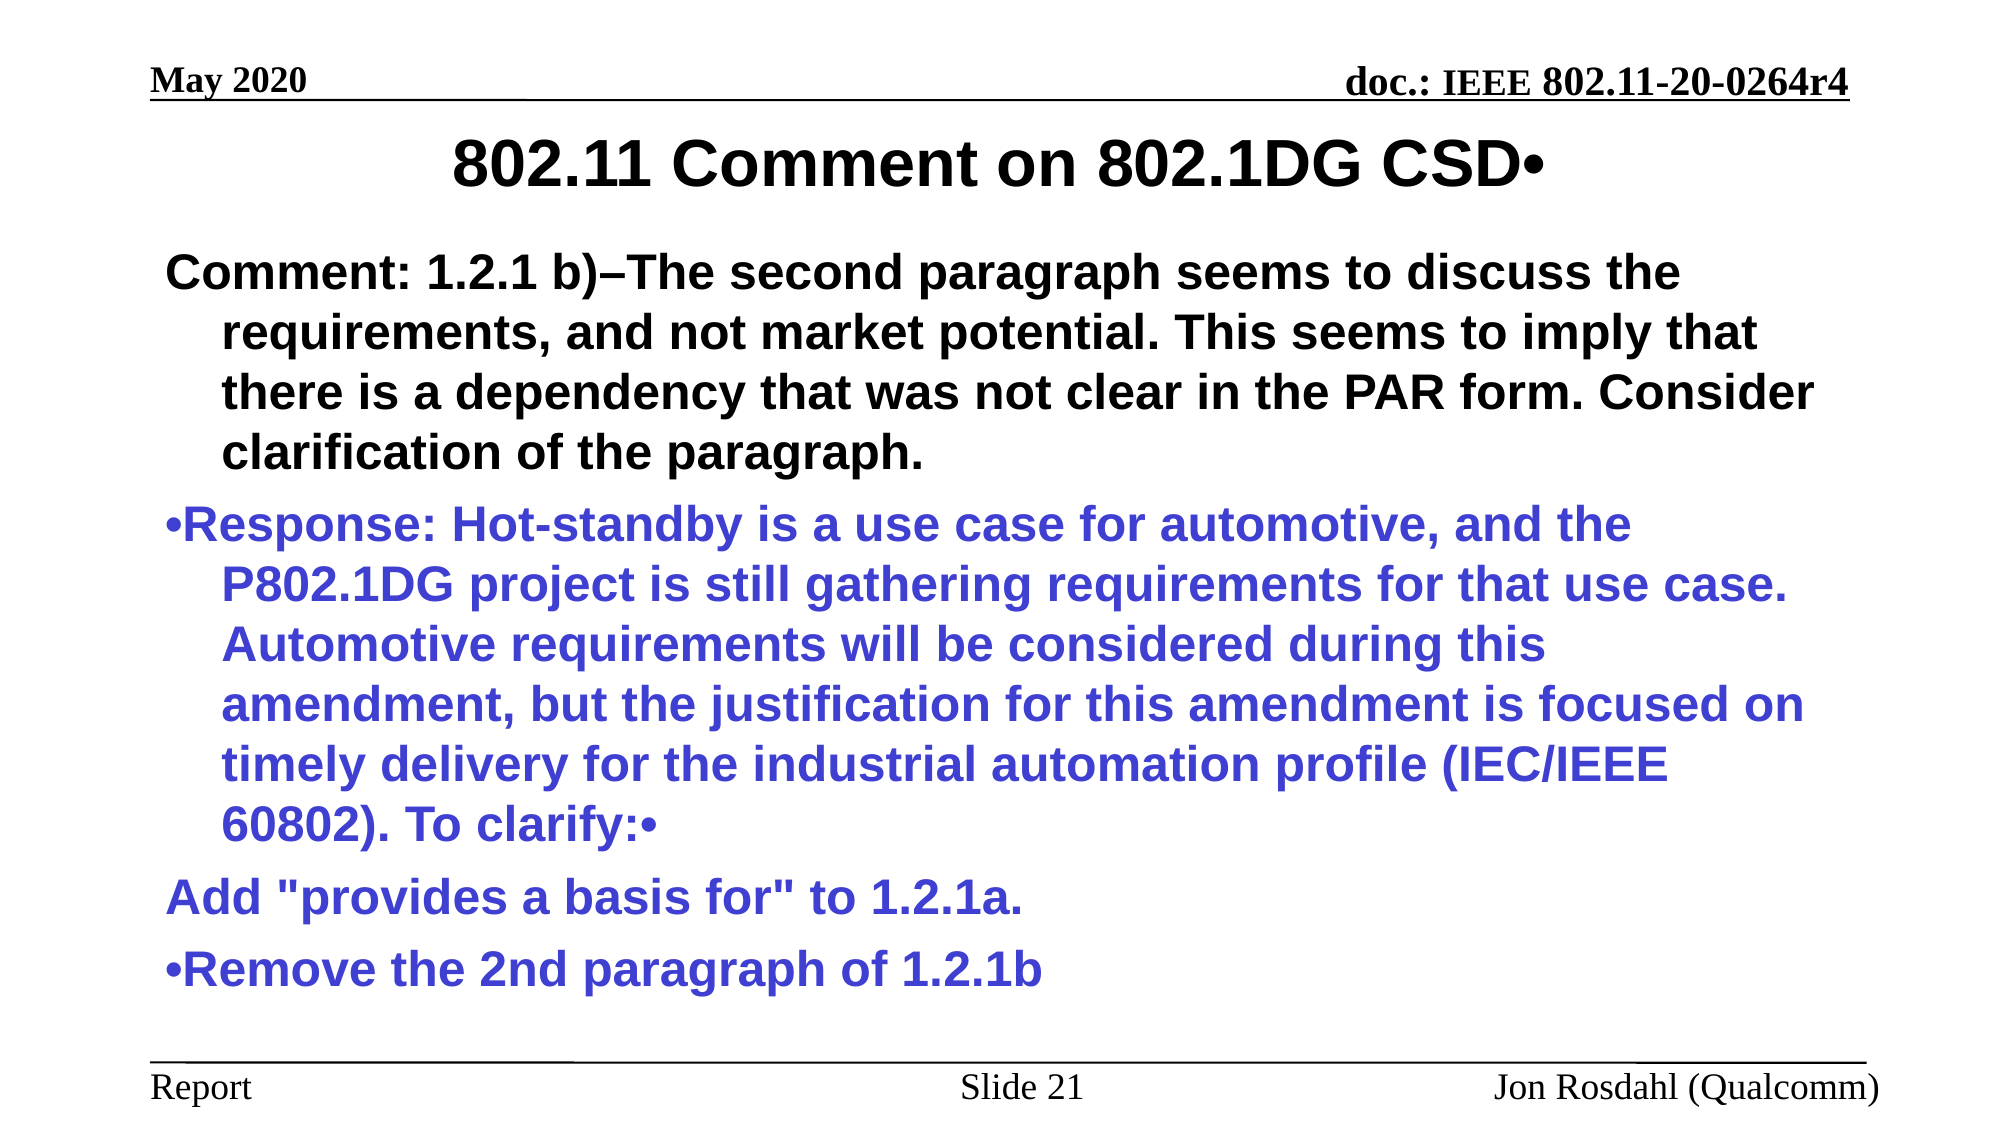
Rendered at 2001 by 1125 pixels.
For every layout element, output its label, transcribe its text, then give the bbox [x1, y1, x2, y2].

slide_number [149, 49, 431, 100]
list Comment: 1.2.1 b)–The second paragraph seems to discuss the requirements, and not market potential. This seems to imply that there is a dependency that was not clear in the PAR form. Consider clarification of the paragraph. •Response: Hot-standby is a use case for automotive, and the P802.1DG project is still gathering requirements for that use case. Automotive requirements will be considered during this amendment, but the justification for this amendment is focused on timely delivery for the industrial automation profile (IEC/IEEE 60802). To clarify:• Add "provides a basis for" to 1.2.1a. •Remove the 2nd paragraph of 1.2.1b [149, 231, 1850, 1000]
footer Jon Rosdahl (Qualcomm) [1436, 1061, 1881, 1108]
slide_number Slide 21 [950, 1061, 1095, 1125]
title 802.11 Comment on 802.1DG CSD• [149, 112, 1850, 231]
